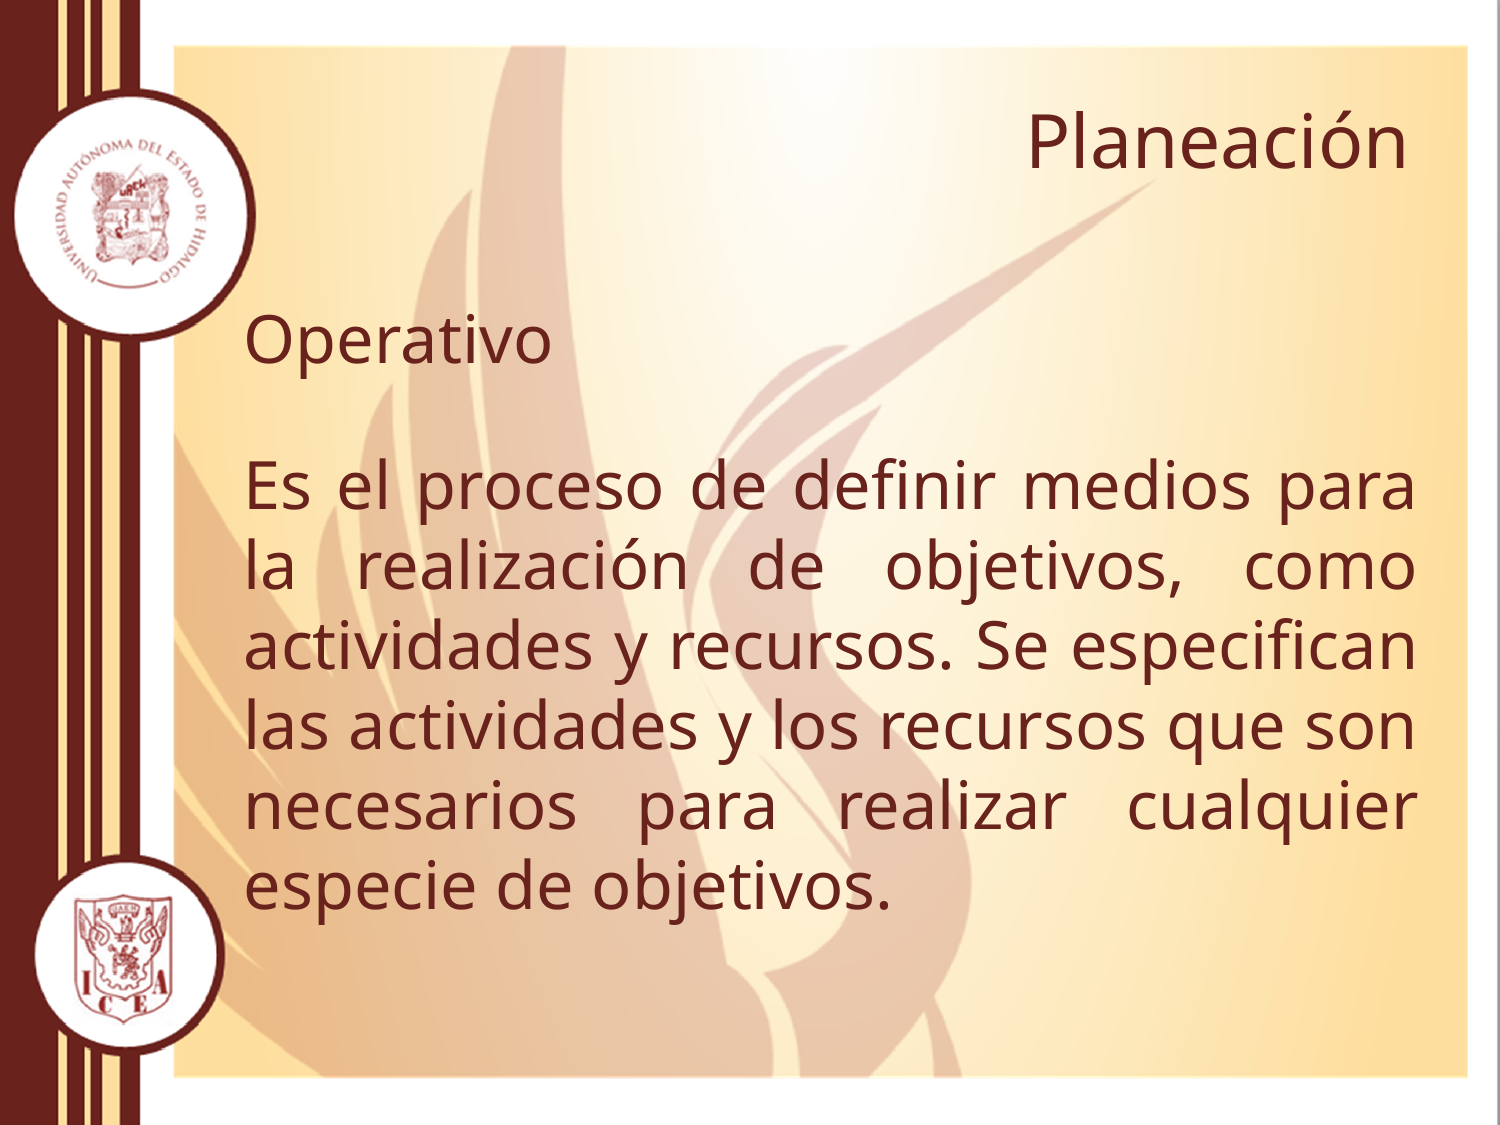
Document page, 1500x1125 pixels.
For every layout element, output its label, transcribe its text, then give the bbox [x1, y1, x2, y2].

picture [0, 0, 1500, 1125]
title Planeación [277, 45, 1425, 196]
list Operativo Es el proceso de definir medios para la realización de objetivos, como actividades y recursos. Se especifican las actividades y los recursos que son necesarios para realizar cualquier especie de objetivos. [228, 196, 1436, 969]
